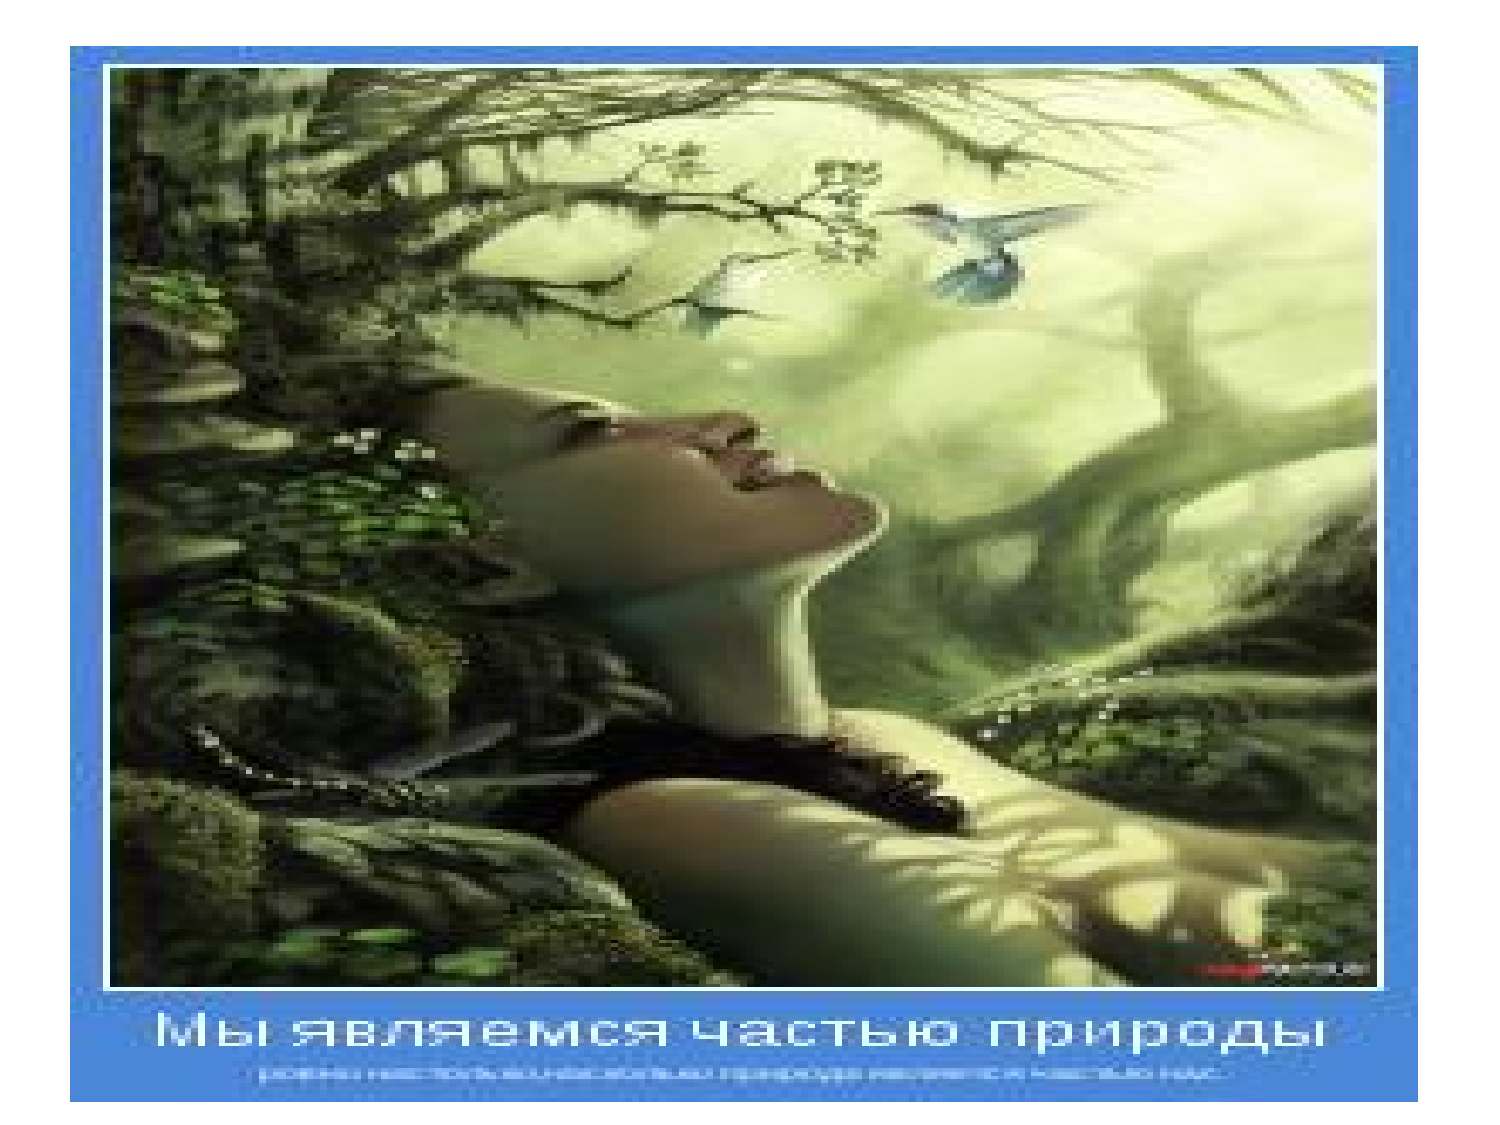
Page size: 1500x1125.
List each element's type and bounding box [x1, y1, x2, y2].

list [70, 46, 1419, 1102]
